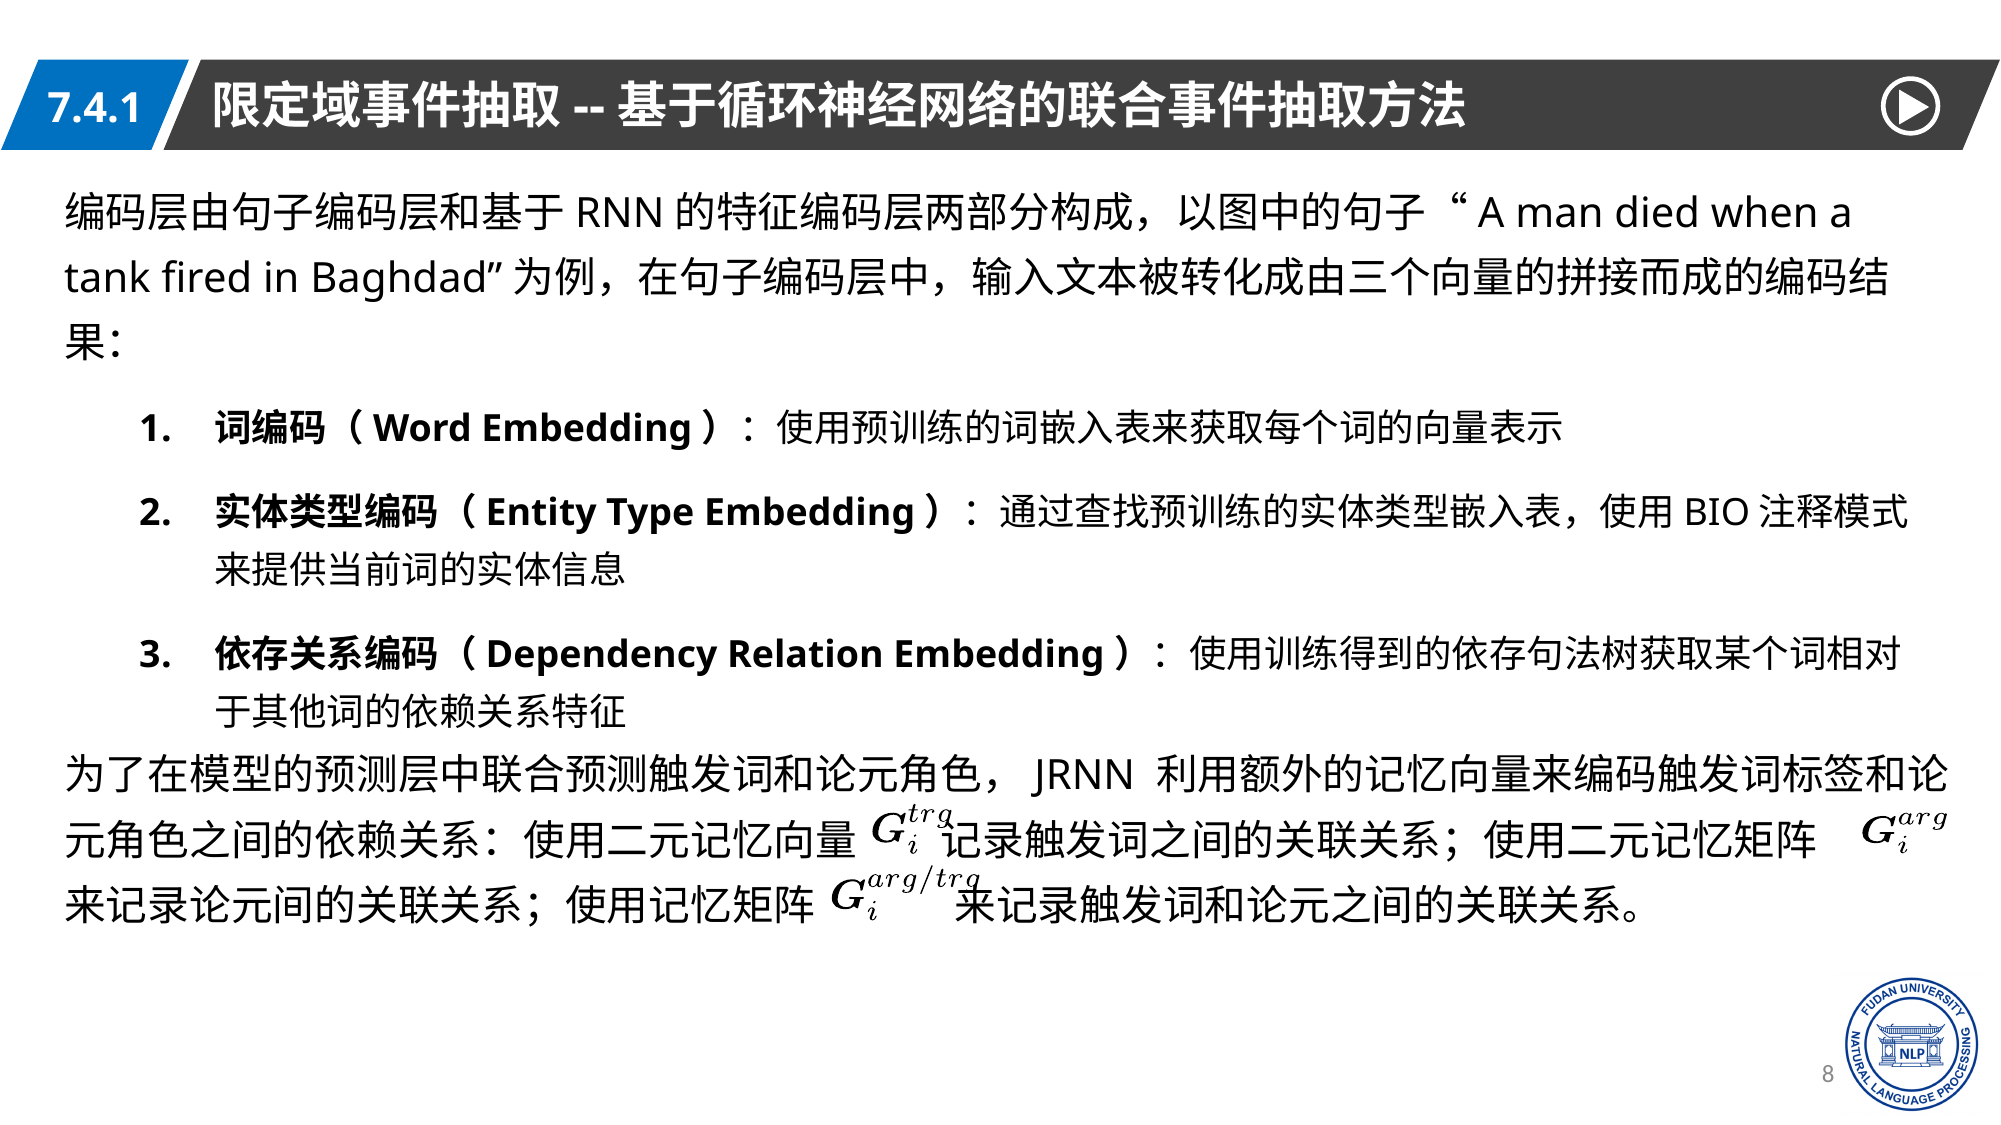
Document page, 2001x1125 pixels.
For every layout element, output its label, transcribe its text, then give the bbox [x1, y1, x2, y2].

text_box [1, 89, 157, 150]
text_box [872, 803, 952, 854]
text_box 限定域事件抽取--基于循环神经网络的联合事件抽取方法 [196, 66, 1483, 142]
text_box [163, 59, 2000, 150]
text_box 编码层由句子编码层和基于RNN的特征编码层两部分构成，以图中的句子“A man died when a tank fired in Baghdad”为例，在句子编码层中，输入文本被转化成由三个向量的拼接而成的编码结果： 词编码（Word Embedding）：使用预训练的词嵌入表来获取每个词的向量表示 实体类型编码（Entity Type Embedding）：通过查找预训练的实体类型嵌入表，使用BIO注释模式来提供当前词的实体信息 依存关系编码（Dependency Relation Embedding）：使用训练得到的依存句法树获取某个词相对于其他词的依赖关系特征 [49, 163, 1951, 726]
text_box 7.4.1 [26, 73, 164, 138]
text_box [1883, 78, 1939, 134]
text_box [32, 59, 189, 120]
text_box 为了在模型的预测层中联合预测触发词和论元角色，JRNN 利用额外的记忆向量来编码触发词标签和论元角色之间的依赖关系：使用二元记忆向量 记录触发词之间的关联关系；使用二元记忆矩阵 来记录论元间的关联关系；使用记忆矩阵 来记录触发词和论元之间的关联关系。 [49, 726, 1972, 936]
slide_number 86 [1412, 1042, 1863, 1103]
picture [1834, 972, 1985, 1117]
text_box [1862, 812, 1948, 854]
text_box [831, 864, 980, 921]
